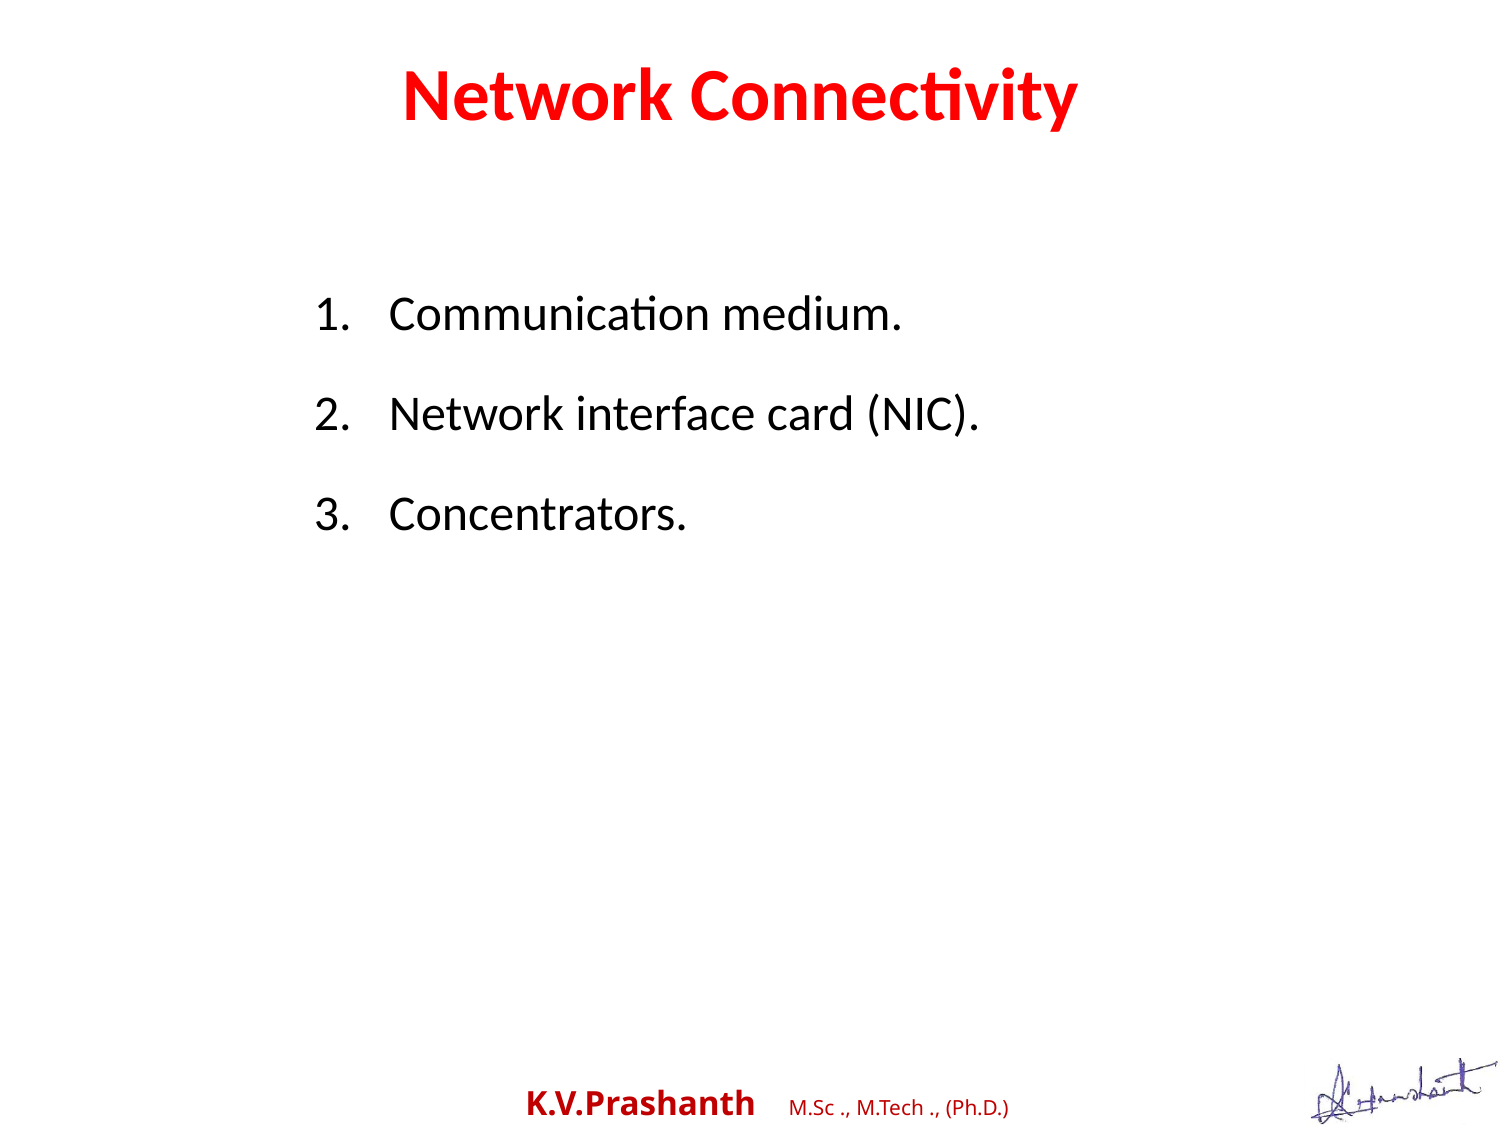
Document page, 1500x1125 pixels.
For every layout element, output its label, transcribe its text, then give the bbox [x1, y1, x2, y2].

footer K.V.Prashanth M.Sc ., M.Tech ., (Ph.D.) [488, 1086, 1046, 1119]
title Network Connectivity [41, 19, 1459, 161]
picture [1304, 1058, 1500, 1125]
list Communication medium. Network interface card (NIC). Concentrators. [17, 172, 1483, 1047]
